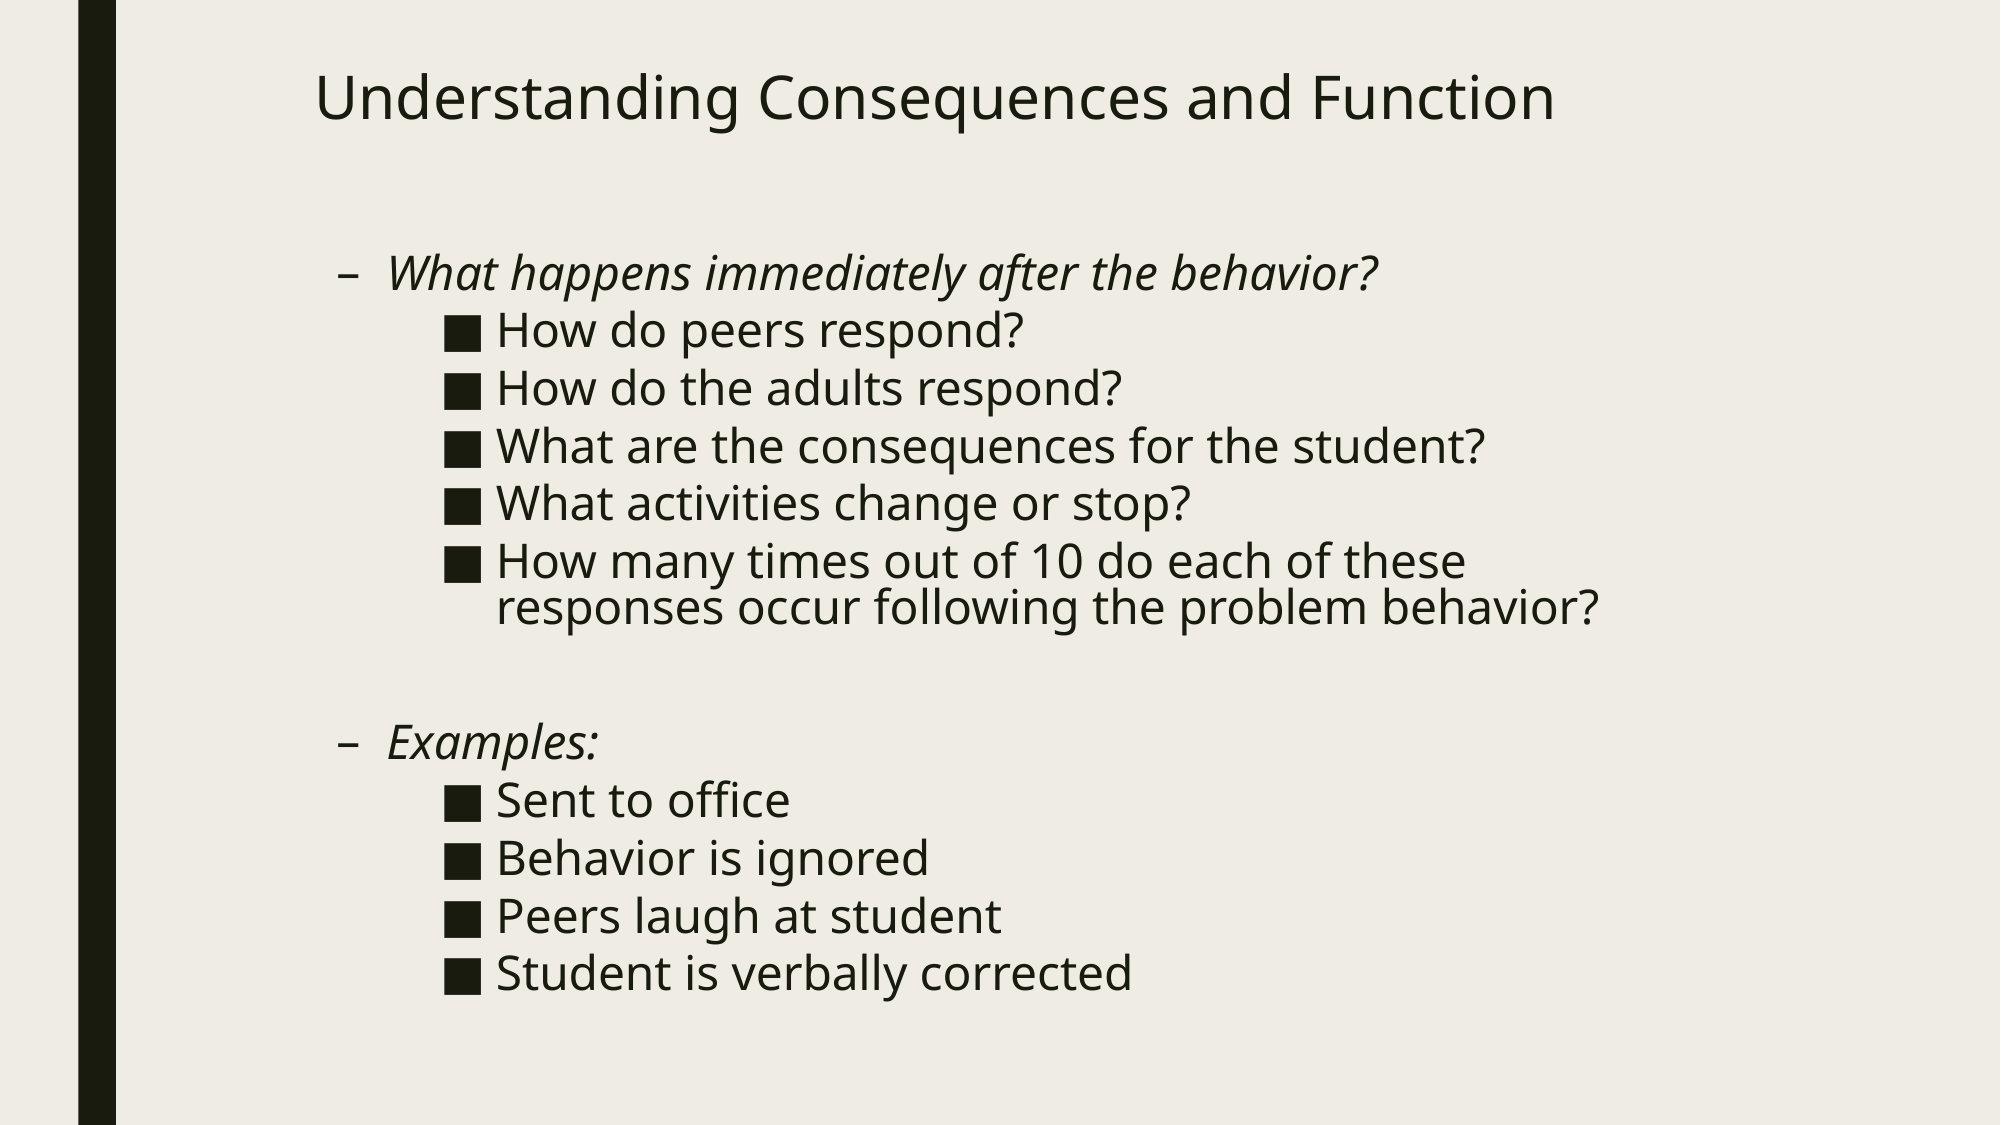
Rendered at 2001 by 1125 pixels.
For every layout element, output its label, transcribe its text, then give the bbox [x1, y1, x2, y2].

list What happens immediately after the behavior? How do peers respond? How do the adults respond? What are the consequences for the student? What activities change or stop? How many times out of 10 do each of these responses occur following the problem behavior? Examples: Sent to office Behavior is ignored Peers laugh at student Student is verbally corrected [281, 184, 1677, 1024]
title Understanding Consequences and Function [299, 60, 1700, 185]
